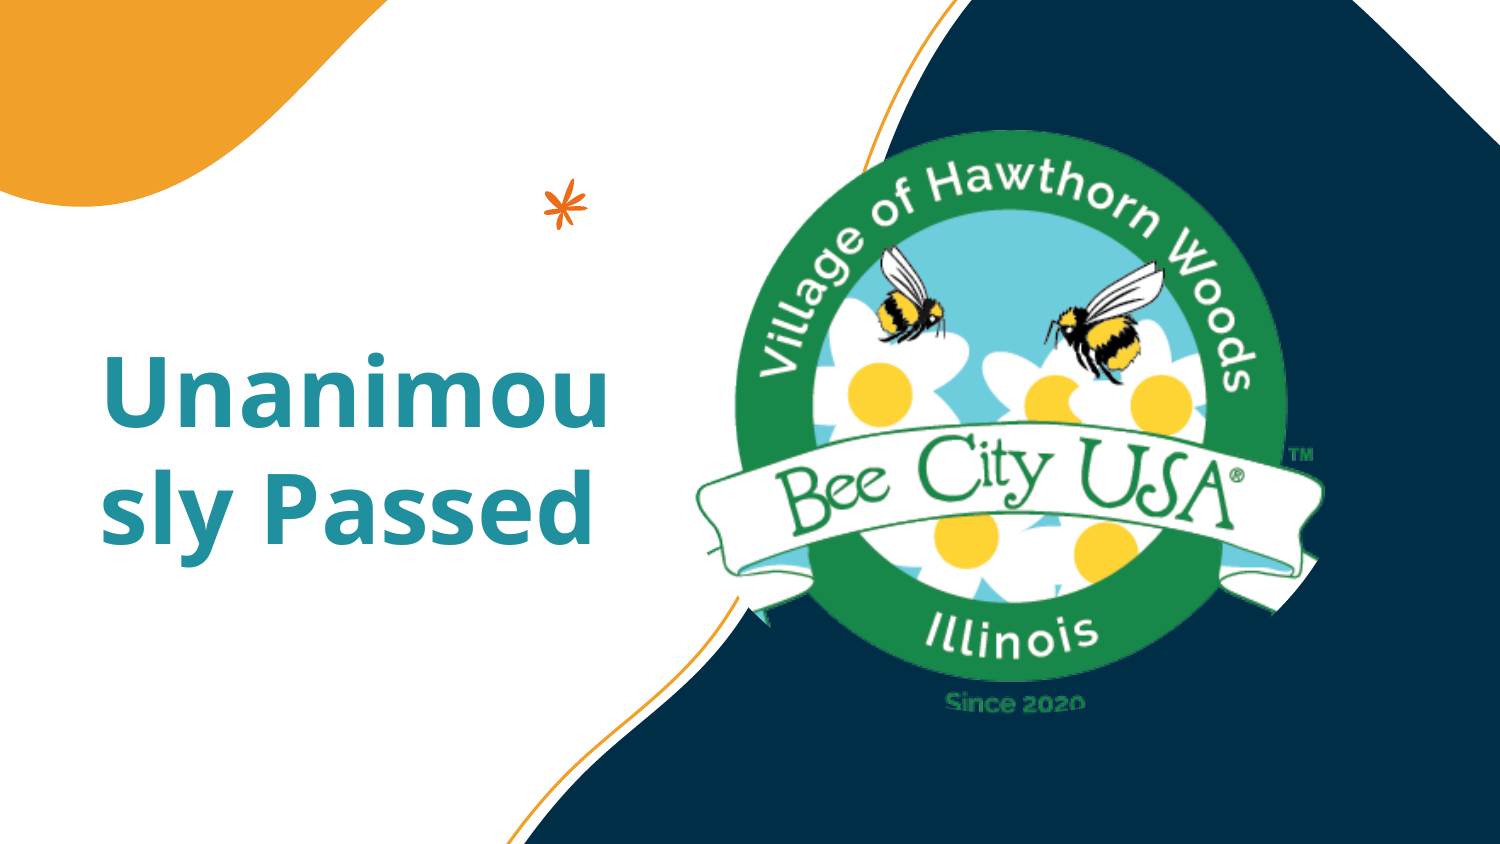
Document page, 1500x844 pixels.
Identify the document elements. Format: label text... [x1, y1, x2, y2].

title Unanimously Passed [84, 377, 665, 516]
text_box [543, 178, 588, 231]
picture [670, 128, 1364, 717]
